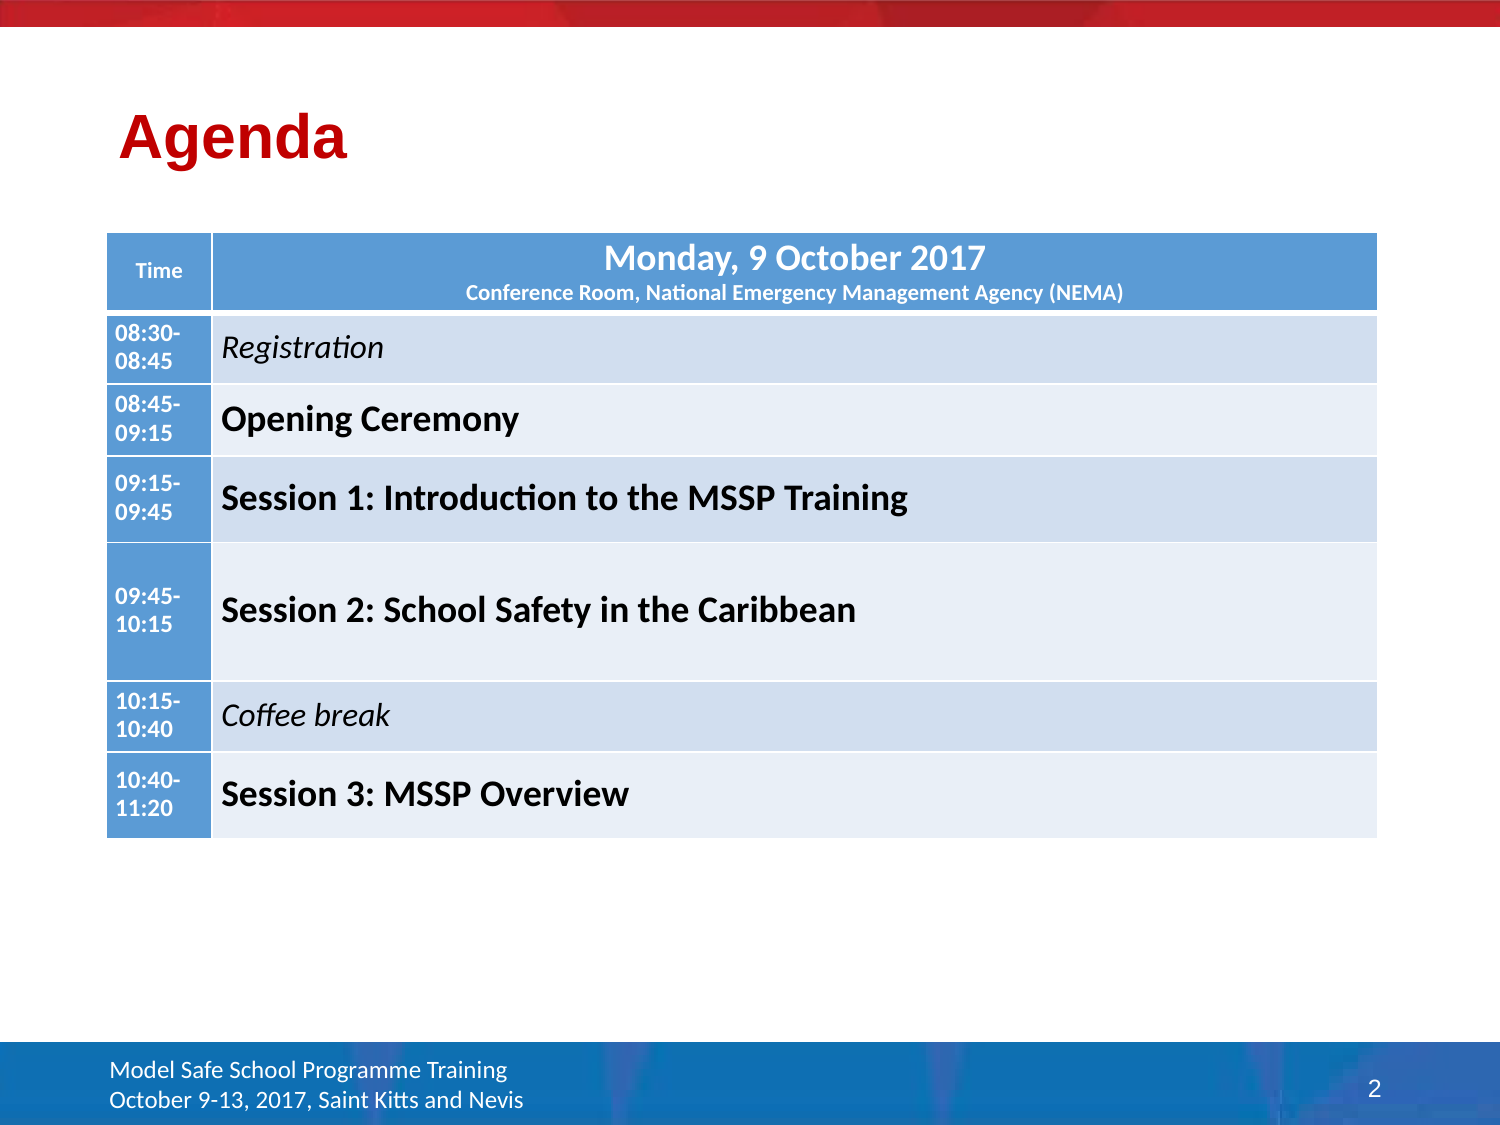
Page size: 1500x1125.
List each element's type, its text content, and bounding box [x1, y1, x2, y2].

table_cell 10:40-11:20 [107, 753, 211, 838]
table_cell Opening Ceremony [213, 385, 1377, 455]
table_cell Registration [213, 316, 1377, 383]
table_cell 10:15-10:40 [107, 682, 211, 751]
table_cell Coffee break [213, 682, 1377, 751]
picture [0, 0, 1500, 27]
table_cell Session 1: Introduction to the MSSP Training [213, 457, 1377, 542]
table_header Time [107, 233, 211, 310]
table_cell Session 2: School Safety in the Caribbean [213, 543, 1377, 680]
title Agenda [103, 76, 1379, 180]
table_cell 09:45-10:15 [107, 543, 211, 680]
table_cell 09:15-09:45 [107, 457, 211, 542]
slide_number 2 [1059, 1057, 1397, 1118]
table_cell Session 3: MSSP Overview [213, 753, 1377, 838]
table_cell 08:30-08:45 [107, 316, 211, 383]
table_header Monday, 9 October 2017 Conference Room, National Emergency Management Agency (NEMA) [213, 233, 1377, 310]
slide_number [94, 1053, 569, 1114]
picture [0, 1042, 1500, 1125]
table_cell 08:45-09:15 [107, 385, 211, 455]
